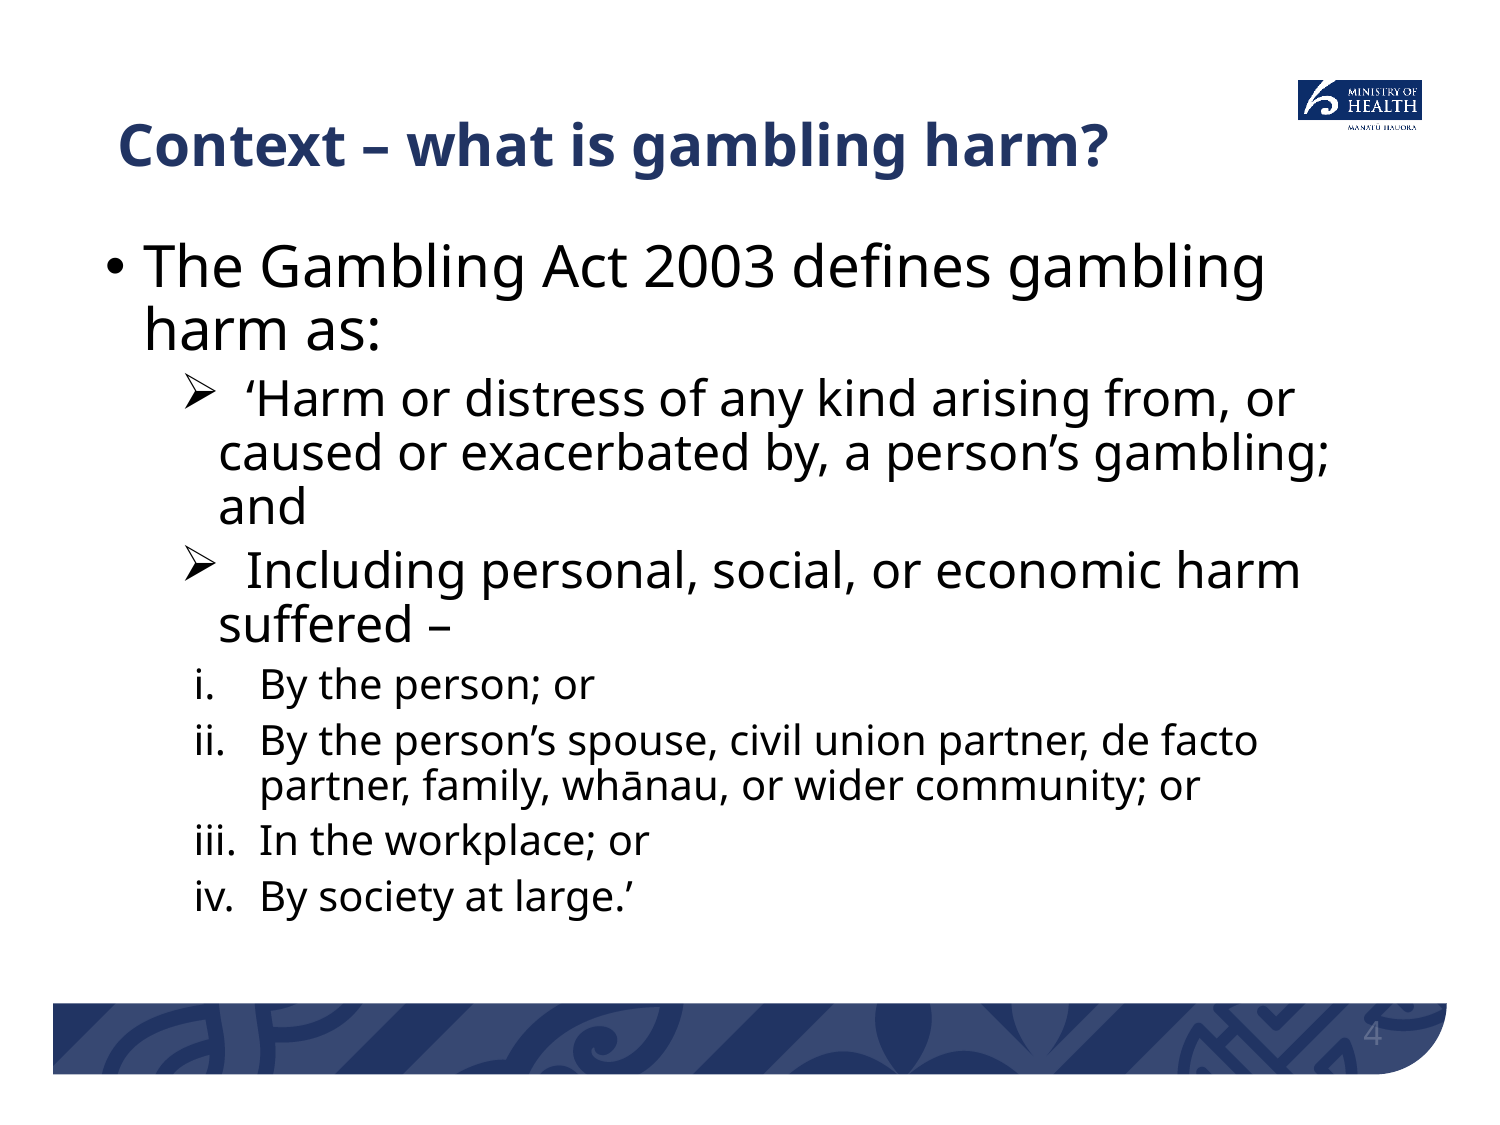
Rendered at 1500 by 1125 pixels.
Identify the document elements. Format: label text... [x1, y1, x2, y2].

picture [0, 1004, 1500, 1125]
picture [1397, 80, 1422, 130]
title Context – what is gambling harm? [103, 59, 1397, 237]
list The Gambling Act 2003 defines gambling harm as: ‘Harm or distress of any kind arising from, or caused or exacerbated by, a person’s gambling; and Including personal, social, or economic harm suffered – By the person; or By the person’s spouse, civil union partner, de facto partner, family, whānau, or wider community; or In the workplace; or By society at large.’ [90, 229, 1385, 896]
